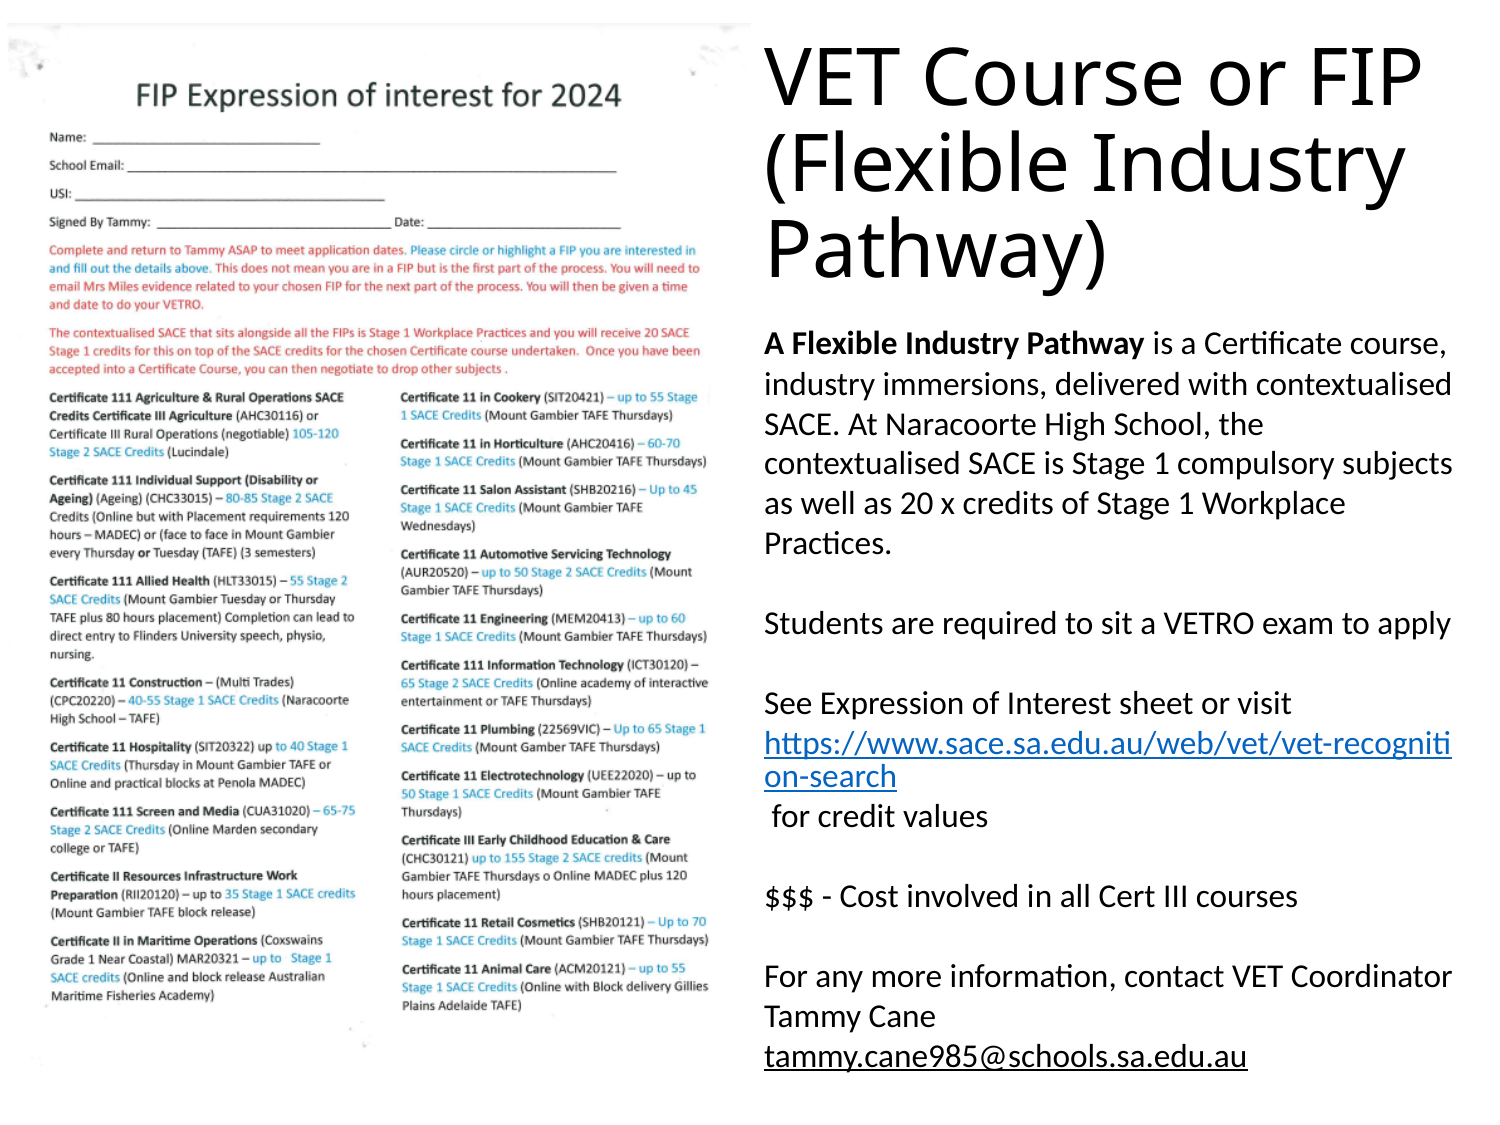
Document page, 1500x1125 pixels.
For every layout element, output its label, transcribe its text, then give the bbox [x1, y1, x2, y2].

picture [7, 23, 751, 1068]
text_box VET Course or FIP (Flexible Industry Pathway) [751, 23, 1471, 303]
text_box A Flexible Industry Pathway is a Certificate course, industry immersions, delivered with contextualised SACE. At Naracoorte High School, the contextualised SACE is Stage 1 compulsory subjects as well as 20 x credits of Stage 1 Workplace Practices. Students are required to sit a VETRO exam to apply See Expression of Interest sheet or visit https://www.sace.sa.edu.au/web/vet/vet-recognition-search for credit values $$$ - Cost involved in all Cert III courses For any more information, contact VET Coordinator Tammy Cane tammy.cane985@schools.sa.edu.au [751, 314, 1471, 1048]
